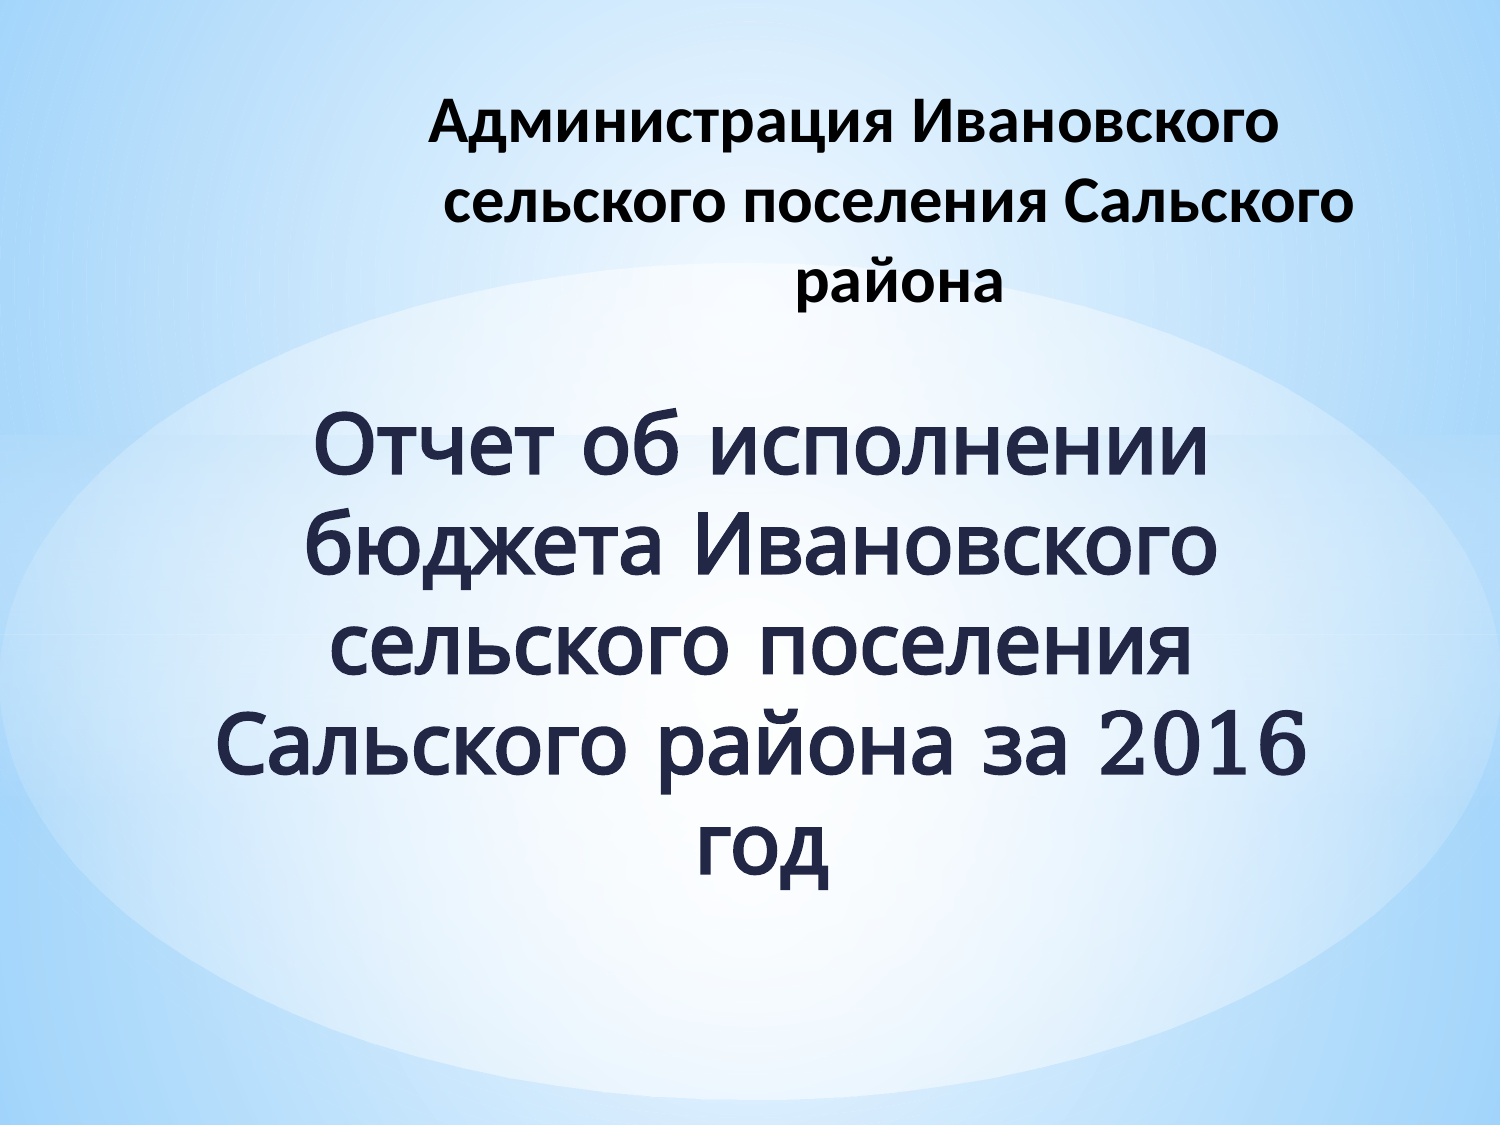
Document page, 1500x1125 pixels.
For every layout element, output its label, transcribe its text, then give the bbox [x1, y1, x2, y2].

title Администрация Ивановского сельского поселения Сальского района [283, 68, 1412, 260]
subtitle Отчет об исполнении бюджета Ивановского сельского поселения Сальского района за 2016 год [185, 382, 1338, 831]
